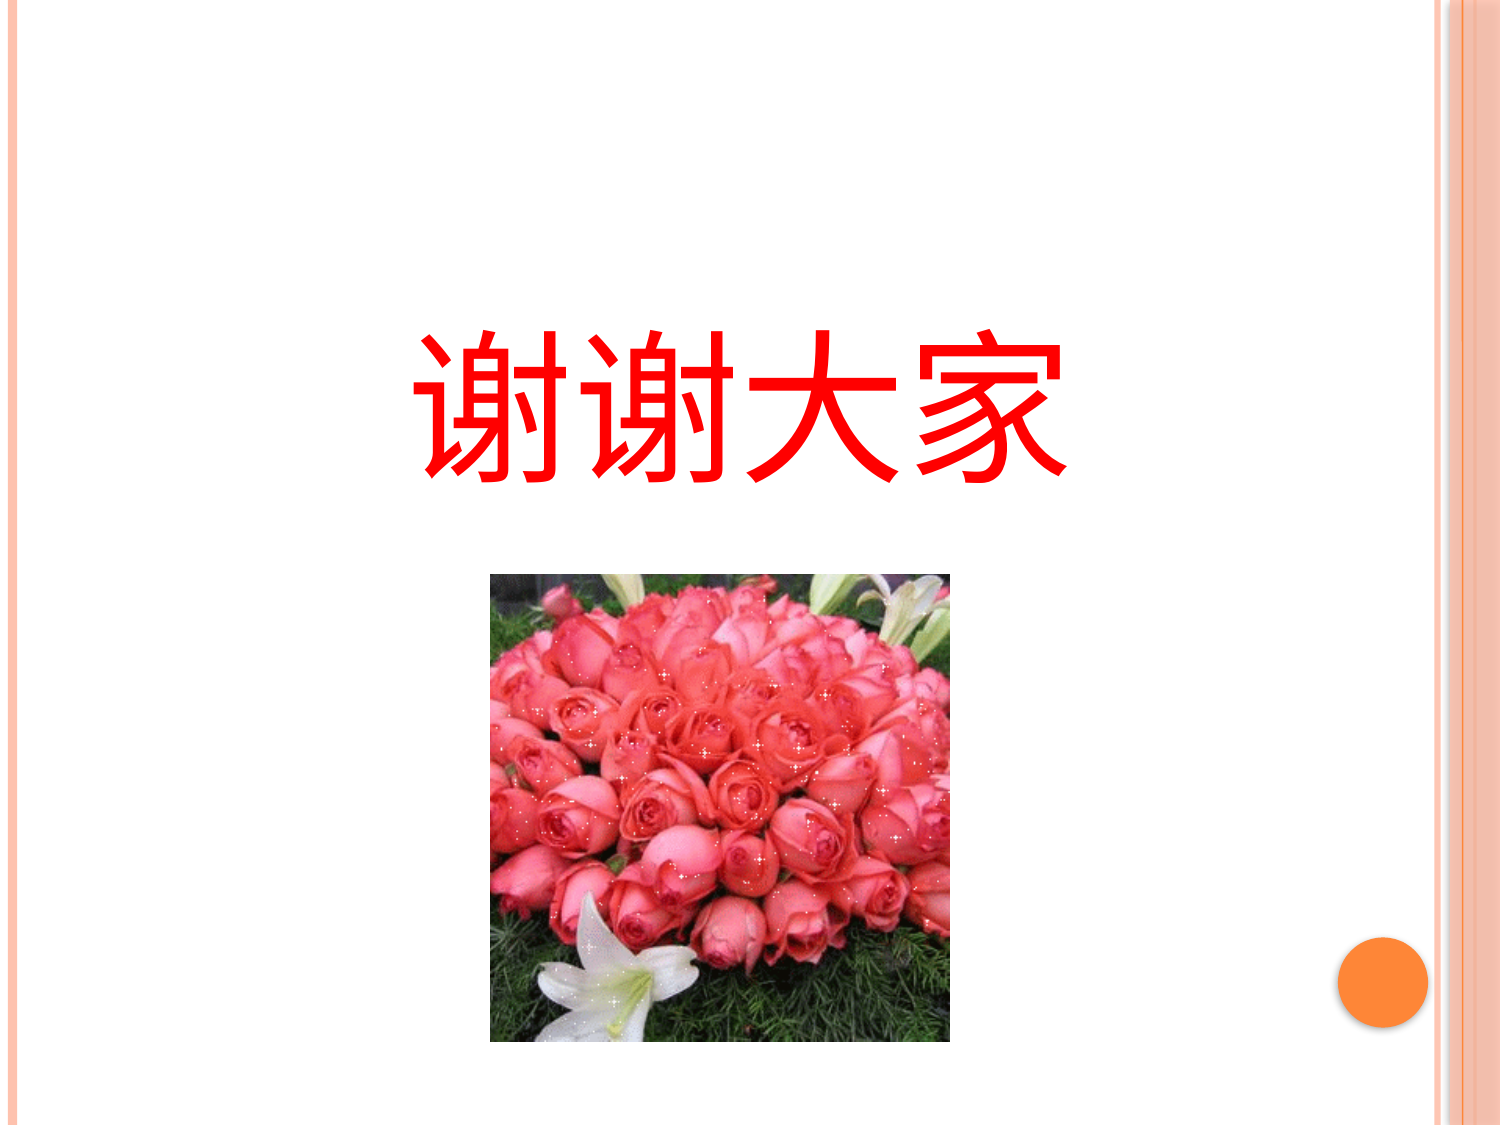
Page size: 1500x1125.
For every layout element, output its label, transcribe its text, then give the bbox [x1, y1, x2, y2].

picture [489, 573, 950, 1042]
list 谢谢大家 [74, 262, 1301, 1063]
